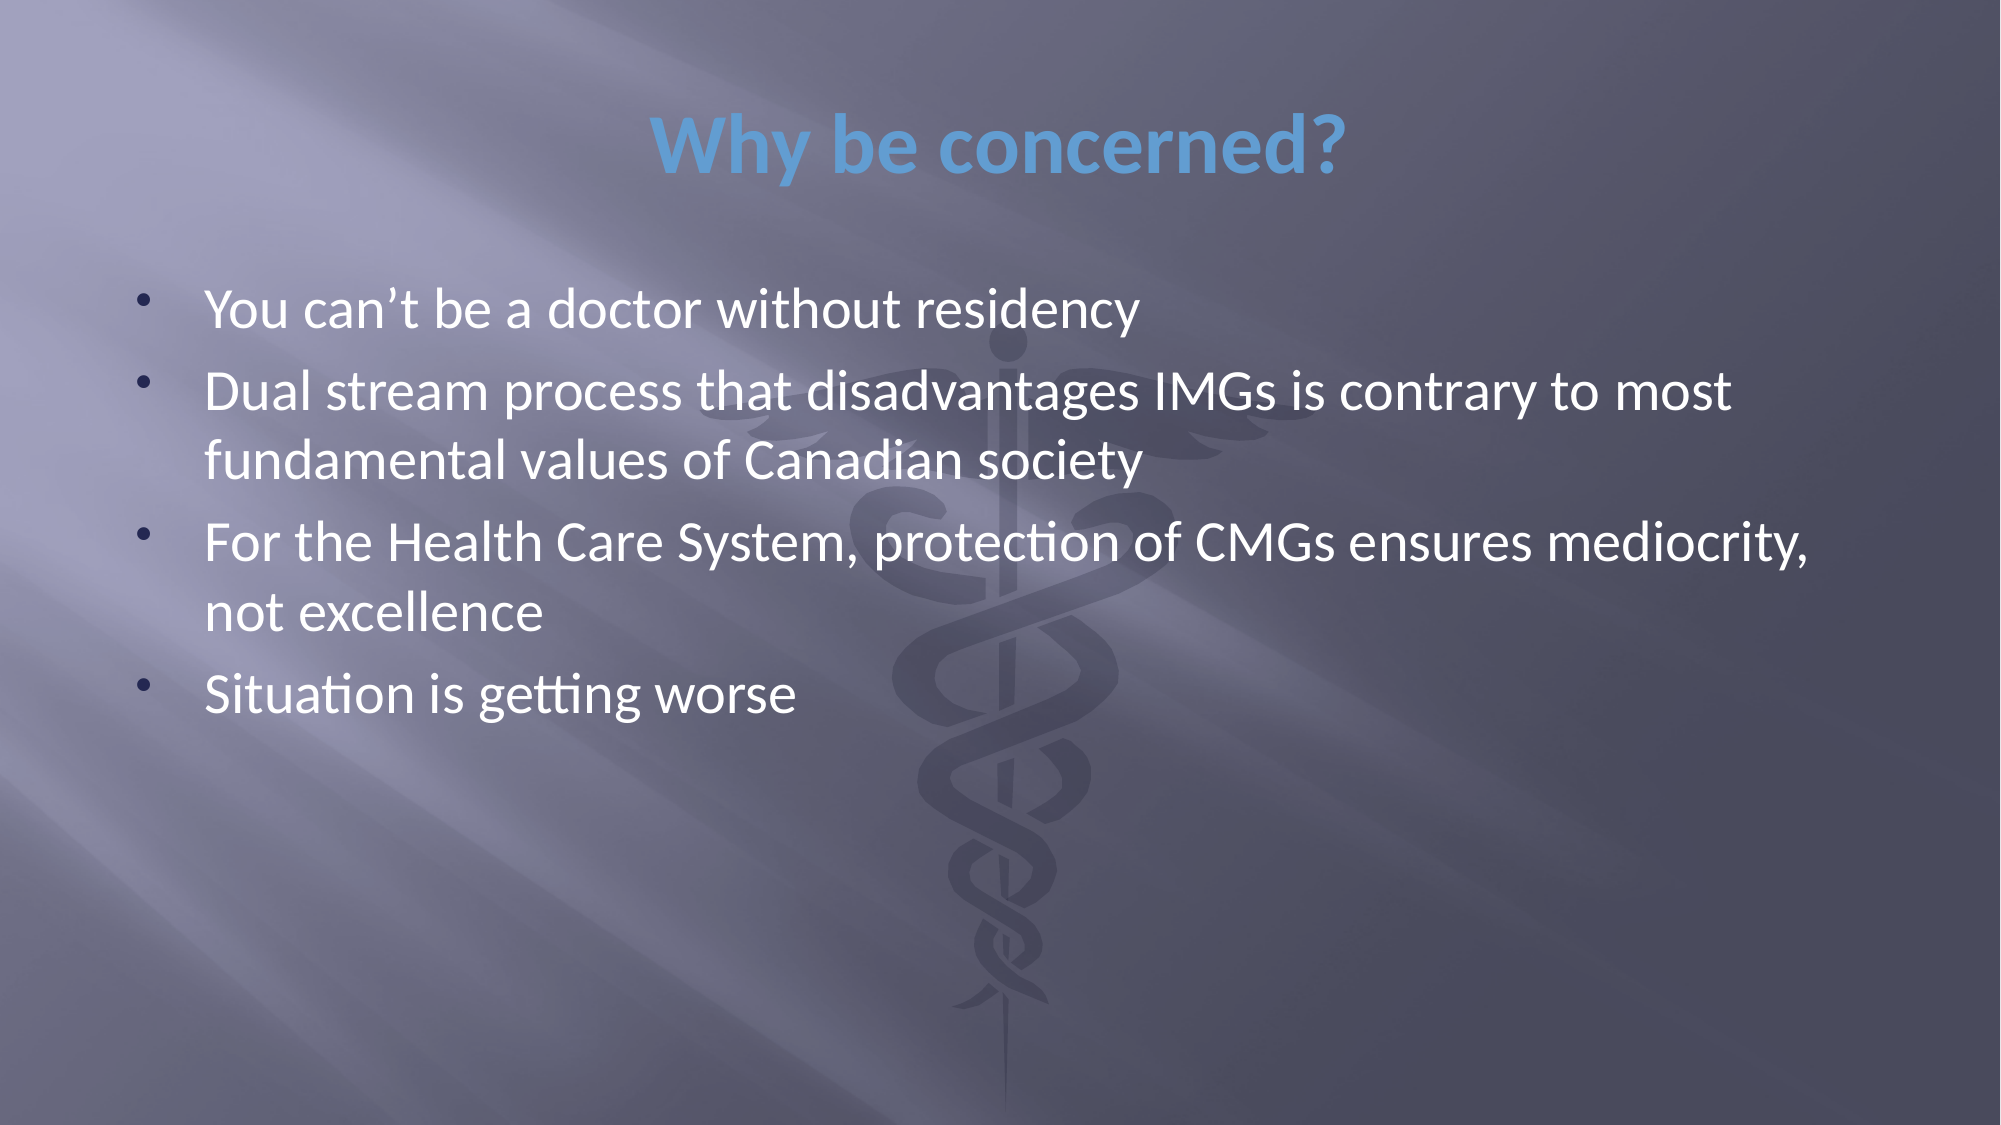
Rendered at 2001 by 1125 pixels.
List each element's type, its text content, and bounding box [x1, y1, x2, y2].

list You can’t be a doctor without residency Dual stream process that disadvantages IMGs is contrary to most fundamental values of Canadian society For the Health Care System, protection of CMGs ensures mediocrity, not excellence Situation is getting worse [99, 262, 1900, 1035]
title Why be concerned? [99, 45, 1900, 233]
